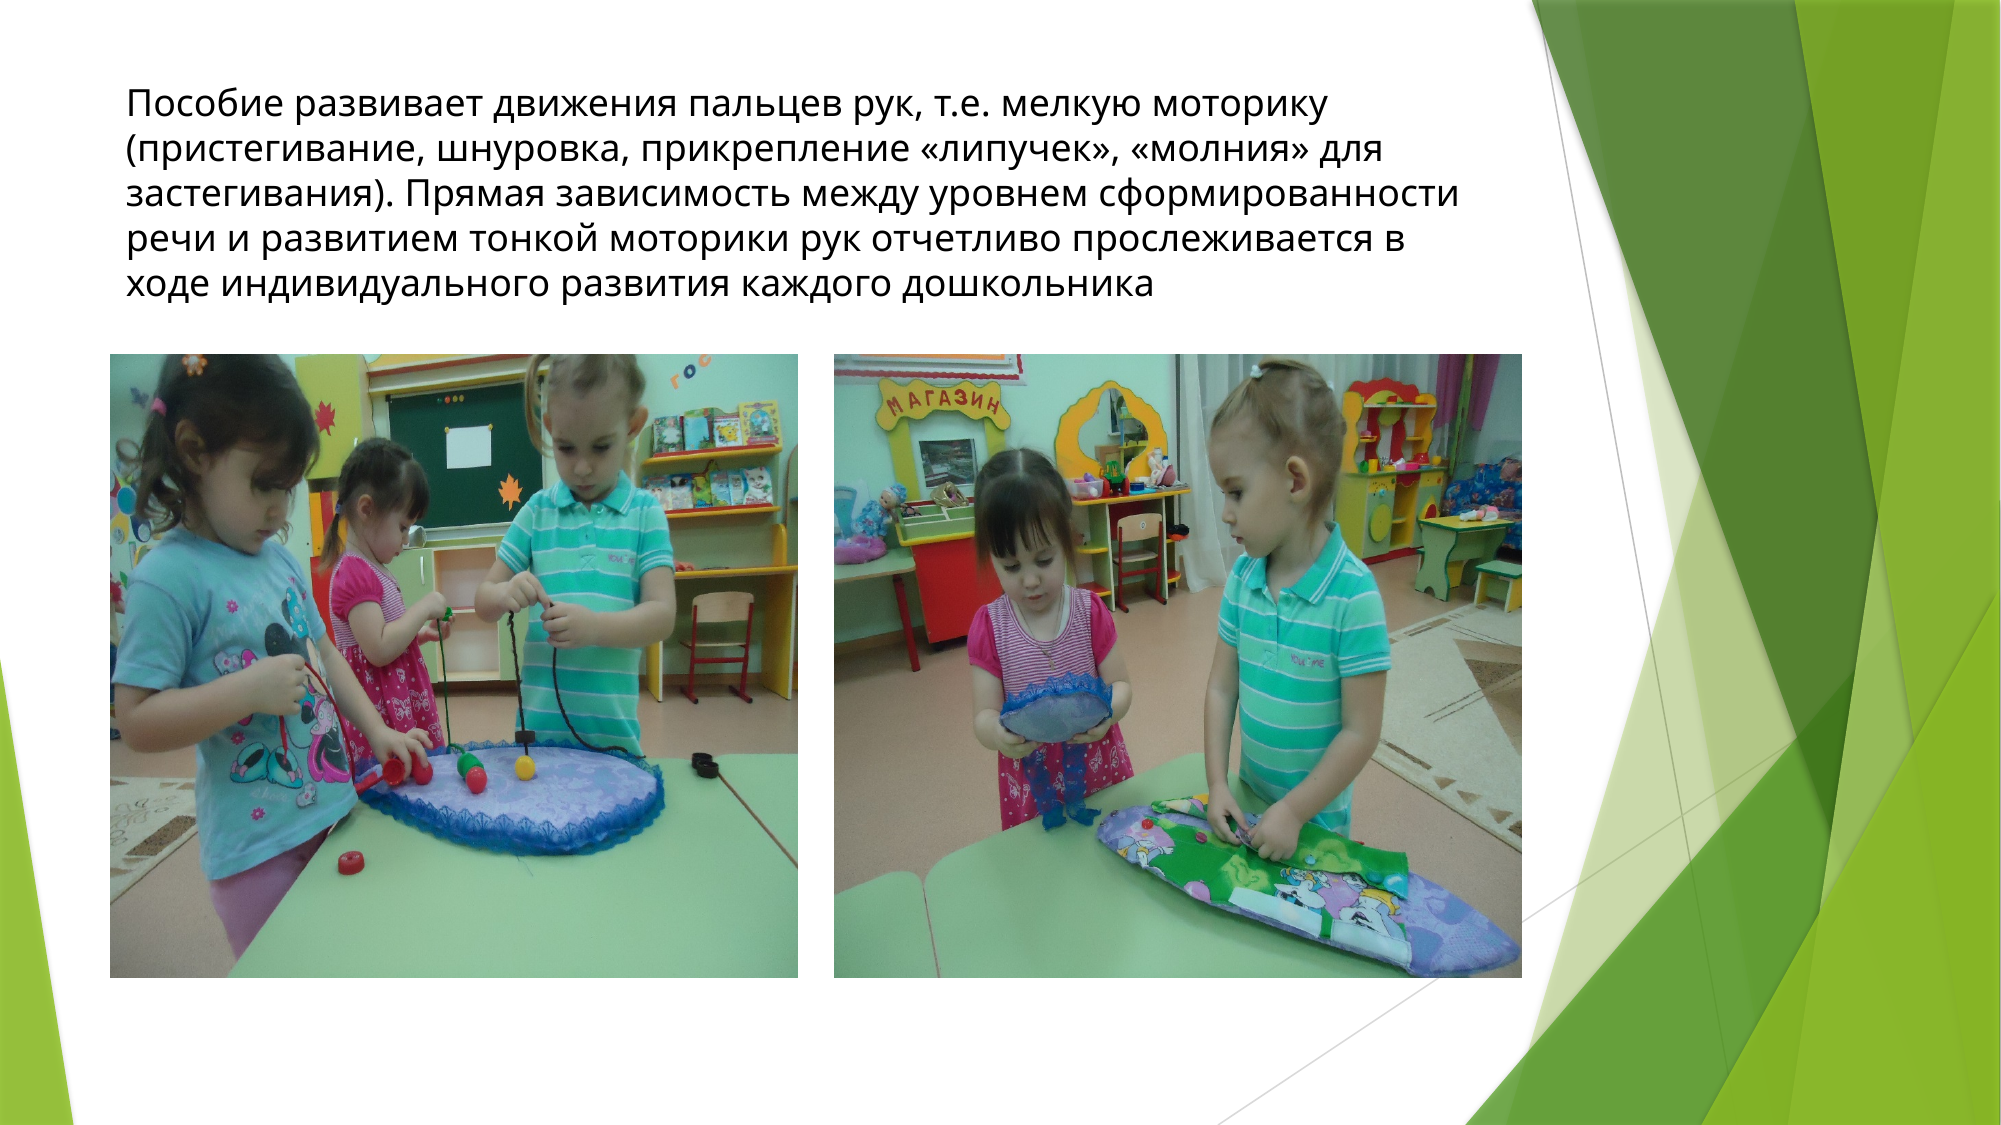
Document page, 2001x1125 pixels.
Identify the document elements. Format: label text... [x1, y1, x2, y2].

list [834, 353, 1522, 979]
title Пособие развивает движения пальцев рук, т.е. мелкую моторику (пристегивание, шнуровка, прикрепление «липучек», «молния» для застегивания). Прямая зависимость между уровнем сформированности речи и развитием тонкой моторики рук отчетливо прослеживается в ходе индивидуального развития каждого дошкольника [110, 71, 1487, 324]
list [110, 353, 798, 978]
